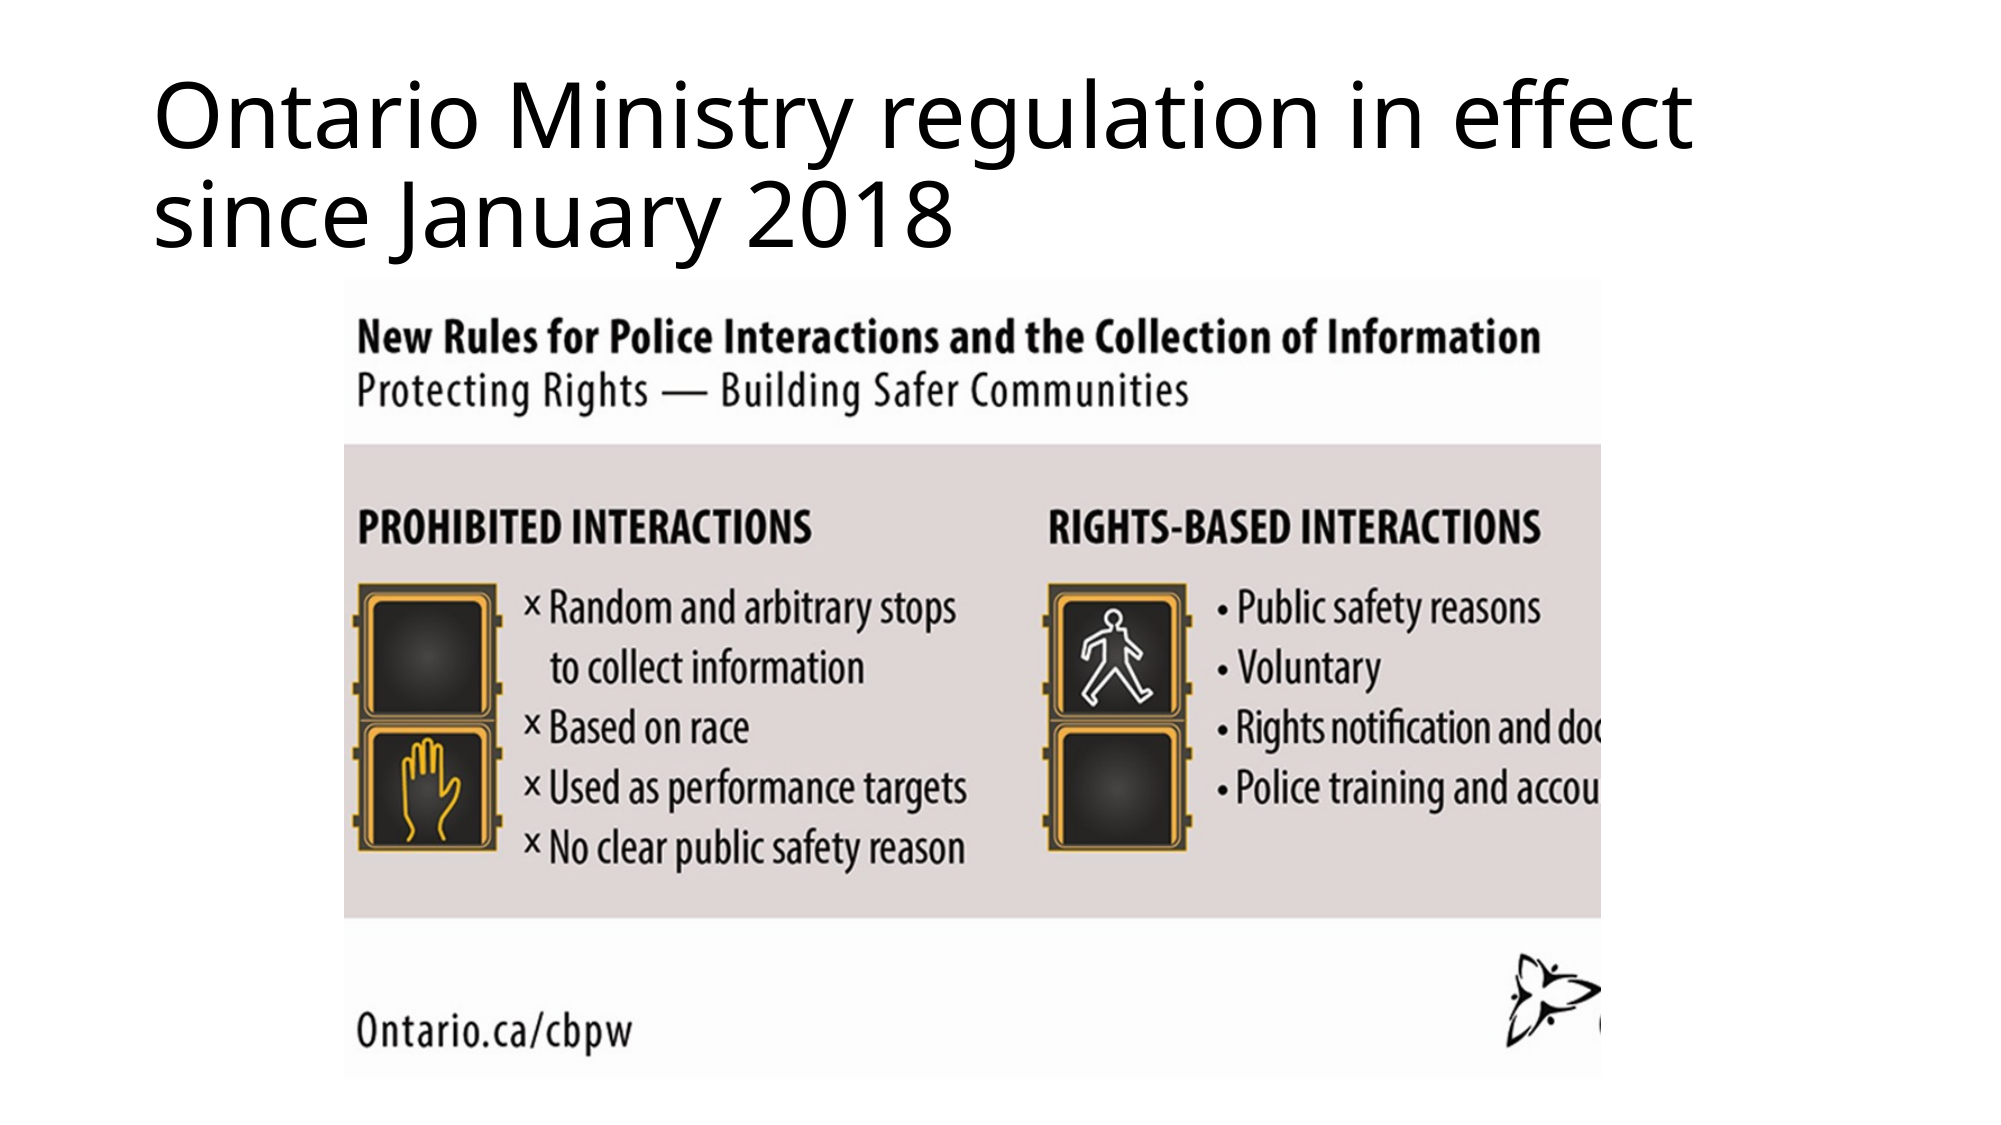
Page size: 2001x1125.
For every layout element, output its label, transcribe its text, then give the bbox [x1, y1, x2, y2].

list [344, 277, 1601, 1078]
title Ontario Ministry regulation in effect since January 2018 [137, 59, 1863, 278]
